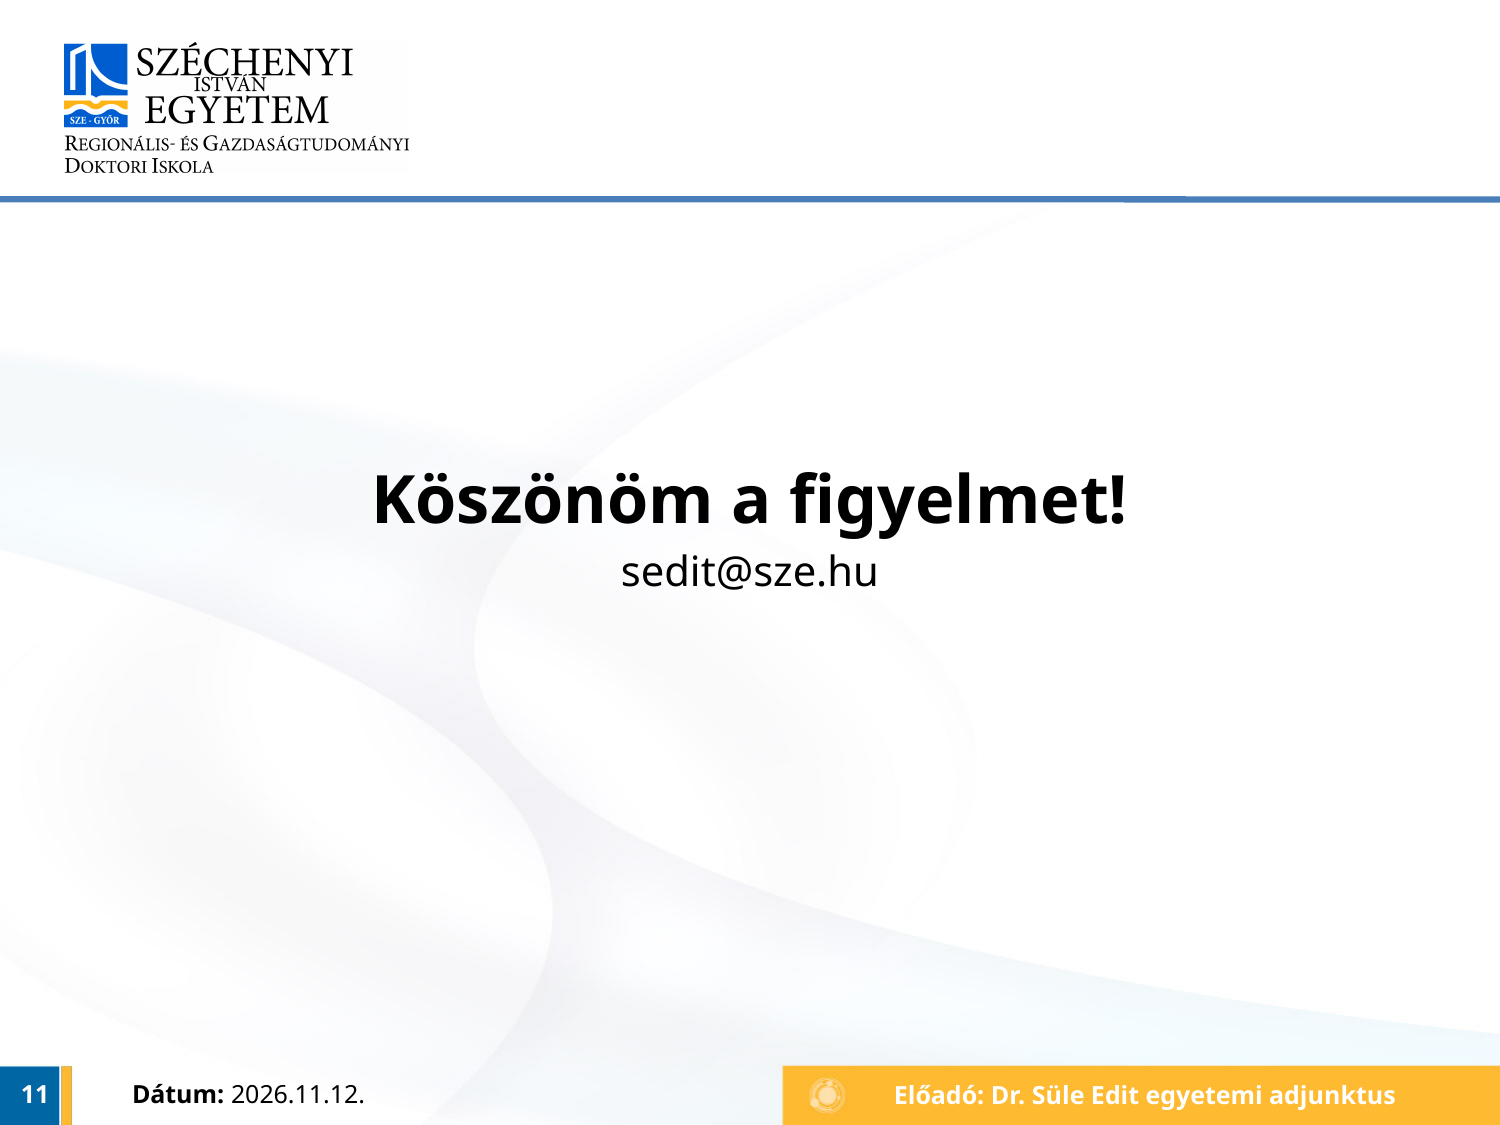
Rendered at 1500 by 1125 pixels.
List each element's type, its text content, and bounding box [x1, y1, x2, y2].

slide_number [117, 1065, 468, 1125]
slide_number 11 [0, 1065, 71, 1125]
picture [0, 203, 1500, 1125]
list Köszönöm a figyelmet! sedit@sze.hu [75, 262, 1425, 1005]
picture [0, 0, 1500, 196]
footer Előadó: Dr. Süle Edit egyetemi adjunktus [878, 1065, 1442, 1125]
